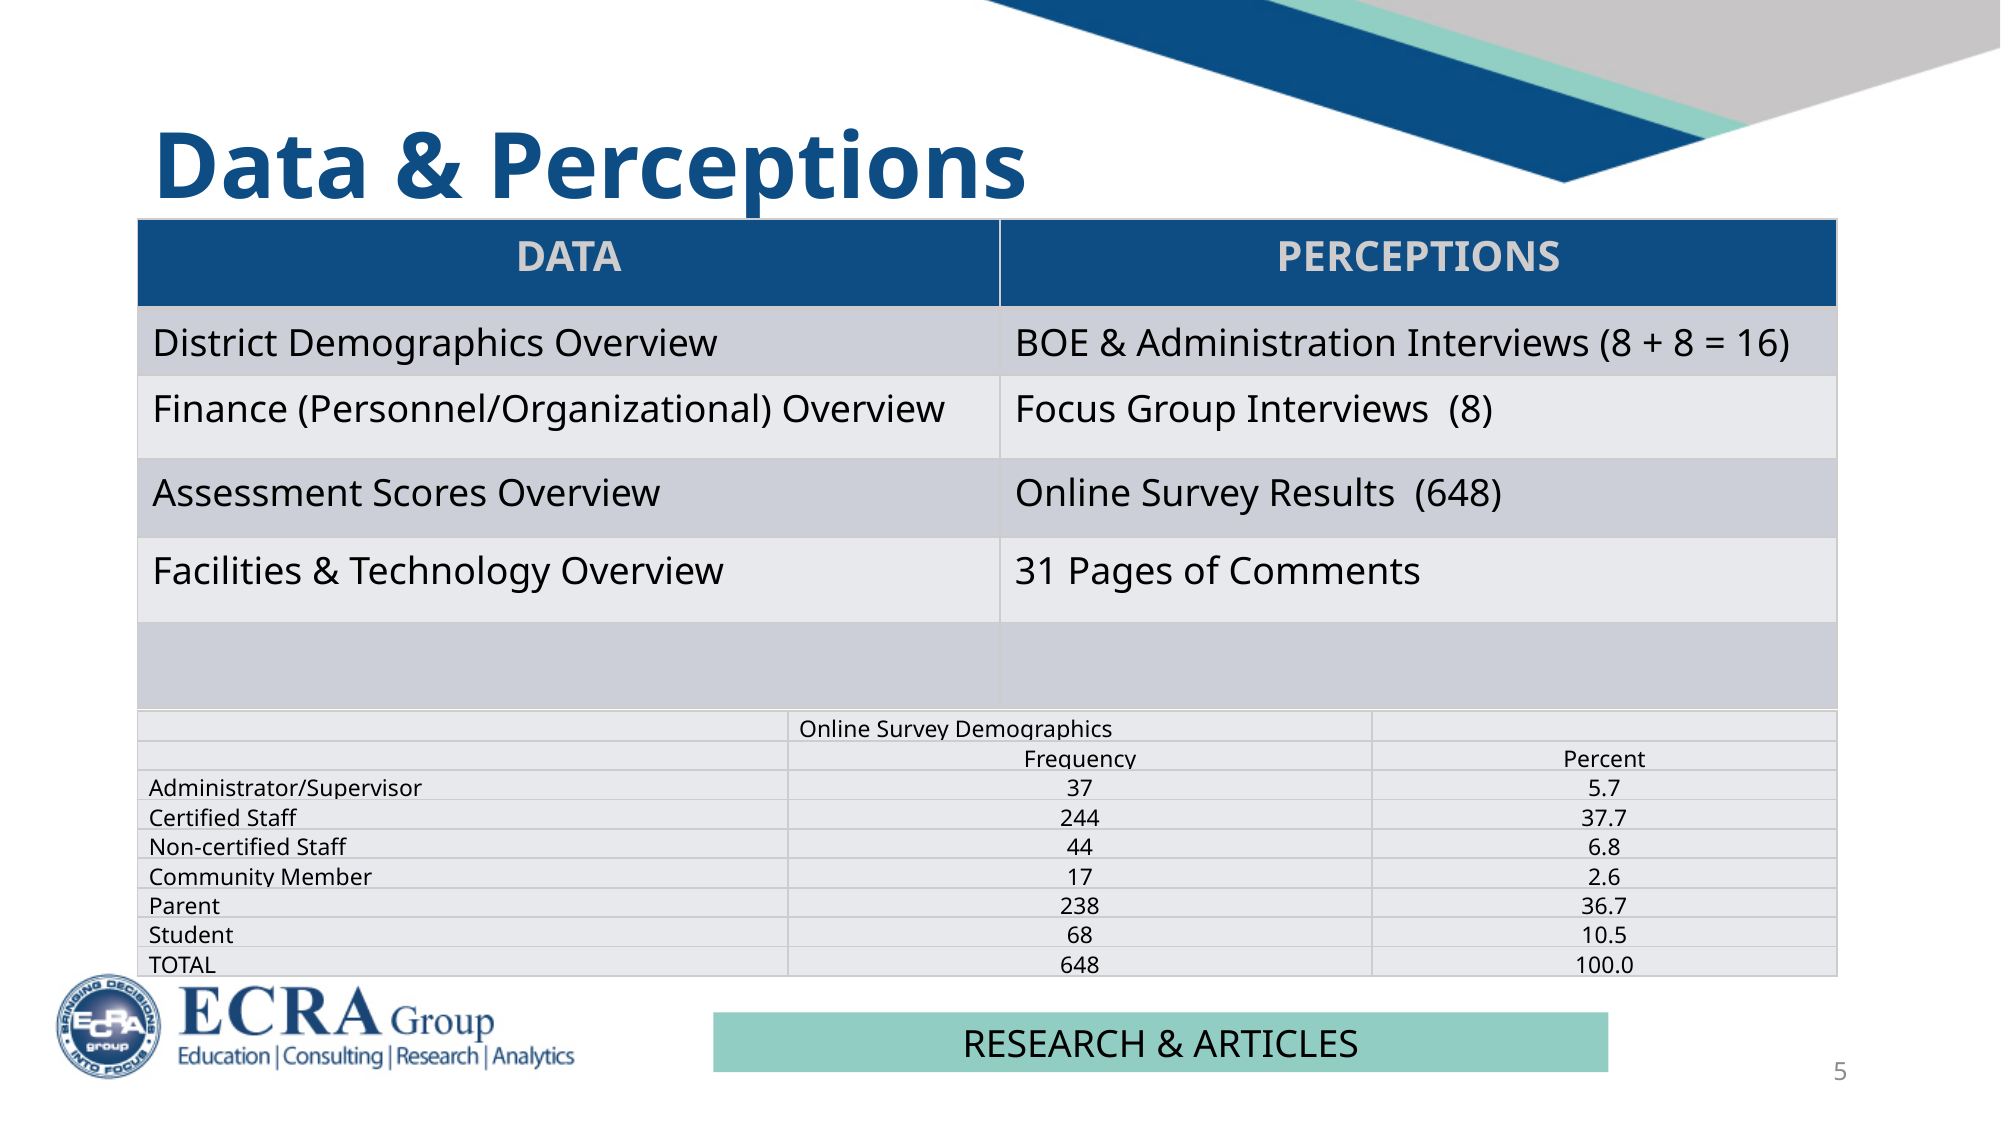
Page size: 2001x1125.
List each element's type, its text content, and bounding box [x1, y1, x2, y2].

table_header [138, 712, 787, 740]
table_cell [138, 623, 999, 707]
table_cell 244 [789, 800, 1371, 828]
title Data & Perceptions [137, 59, 1564, 218]
table_cell 2.6 [1373, 859, 1836, 887]
table_cell Facilities & Technology Overview [138, 538, 999, 622]
table_cell 17 [789, 859, 1371, 887]
table_cell 238 [789, 889, 1371, 916]
table_cell BOE & Administration Interviews (8 + 8 = 16) [1001, 311, 1836, 374]
table_cell 10.5 [1373, 918, 1836, 946]
table_cell 31 Pages of Comments [1001, 538, 1836, 622]
table_cell Finance (Personnel/Organizational) Overview [138, 376, 999, 458]
table_cell 37.7 [1373, 800, 1836, 828]
table_header [1373, 712, 1836, 740]
table_cell Administrator/Supervisor [138, 771, 787, 799]
table_header Online Survey Demographics [789, 712, 1371, 740]
table_header PERCEPTIONS [1001, 220, 1836, 306]
table_cell Community Member [138, 859, 787, 887]
table_cell Focus Group Interviews (8) [1001, 376, 1836, 458]
picture [0, 0, 2001, 1125]
slide_number 5 [1412, 1042, 1863, 1103]
table_cell TOTAL [138, 947, 787, 975]
table_cell 36.7 [1373, 889, 1836, 916]
table_cell 648 [789, 947, 1371, 975]
table_cell 68 [789, 918, 1371, 946]
text_box RESEARCH & ARTICLES [713, 1012, 1609, 1073]
table_cell 44 [789, 830, 1371, 857]
table_cell Parent [138, 889, 787, 916]
table_cell [1001, 623, 1836, 707]
table_cell Percent [1373, 742, 1836, 769]
table_cell 100.0 [1373, 947, 1836, 975]
table_cell 5.7 [1373, 771, 1836, 799]
table_cell Student [138, 918, 787, 946]
table_cell Non-certified Staff [138, 830, 787, 857]
table_cell Frequency [789, 742, 1371, 769]
table_cell Certified Staff [138, 800, 787, 828]
table_cell Online Survey Results (648) [1001, 460, 1836, 536]
table_cell Assessment Scores Overview [138, 460, 999, 536]
table_header DATA [138, 220, 999, 306]
table_cell 6.8 [1373, 830, 1836, 857]
table_cell [138, 742, 787, 769]
table_cell 37 [789, 771, 1371, 799]
table_cell District Demographics Overview [138, 311, 999, 374]
